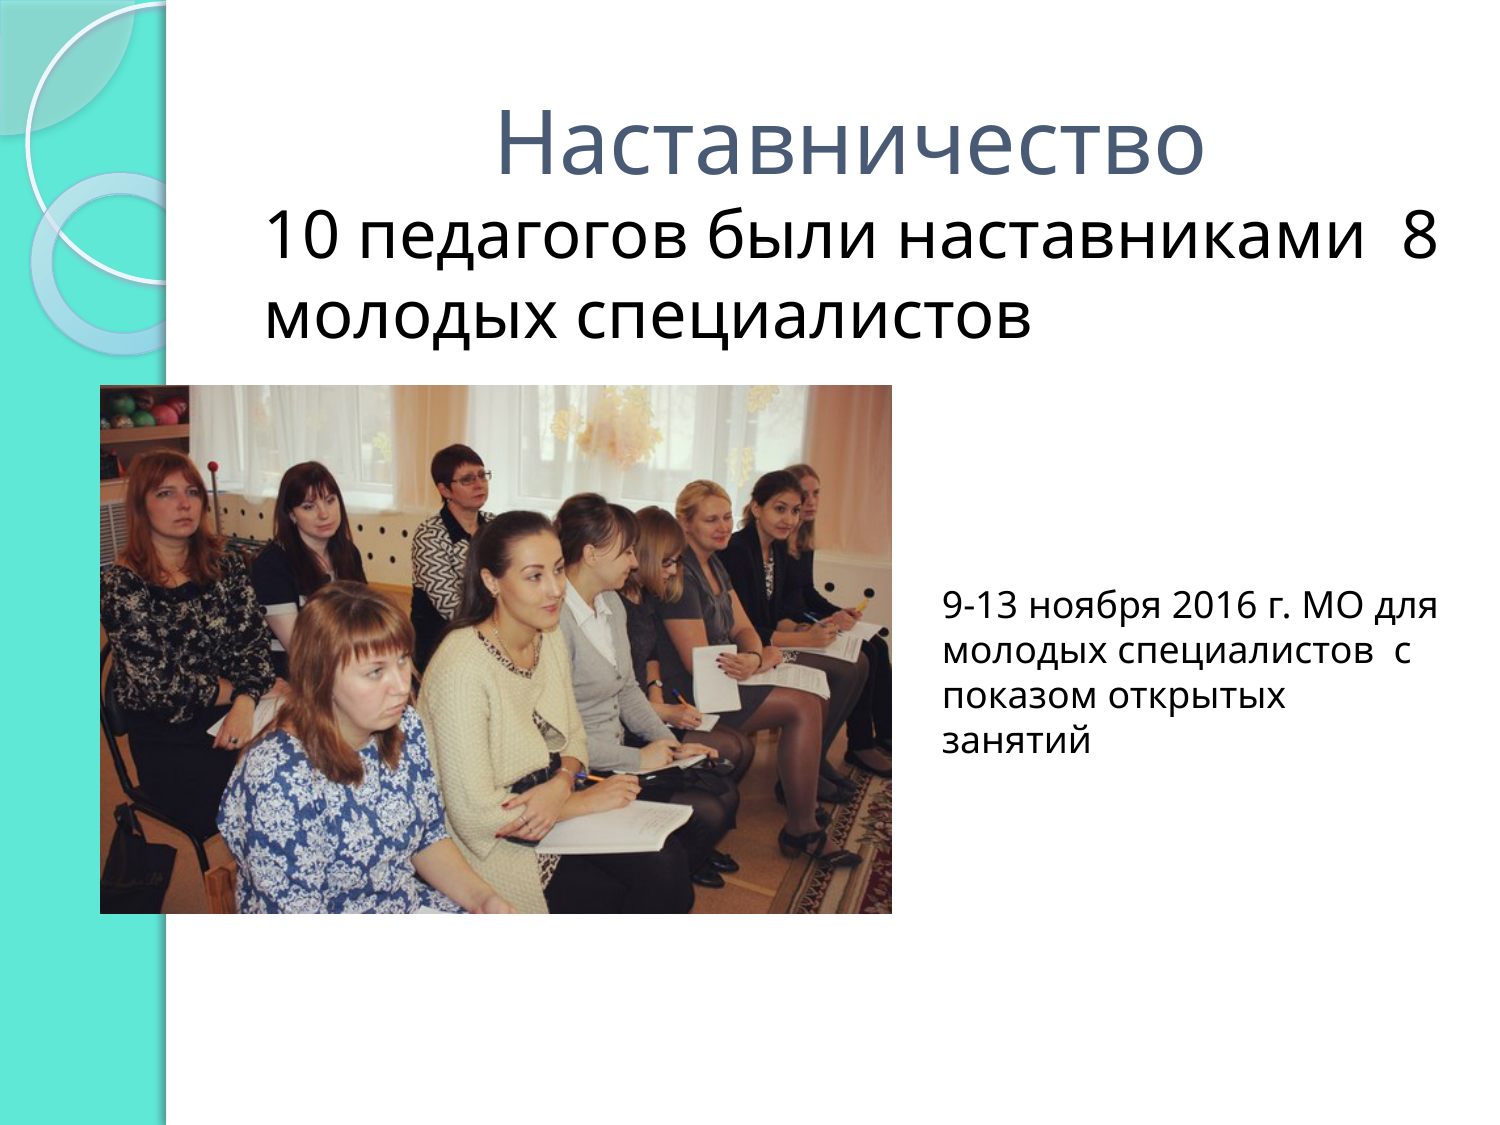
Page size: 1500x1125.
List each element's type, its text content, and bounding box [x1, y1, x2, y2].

text_box 9-13 ноября 2016 г. МО для молодых специалистов с показом открытых занятий [927, 573, 1459, 769]
picture [100, 385, 892, 914]
list 10 педагогов были наставниками 8 молодых специалистов [235, 184, 1466, 1025]
title Наставничество [235, 45, 1466, 184]
